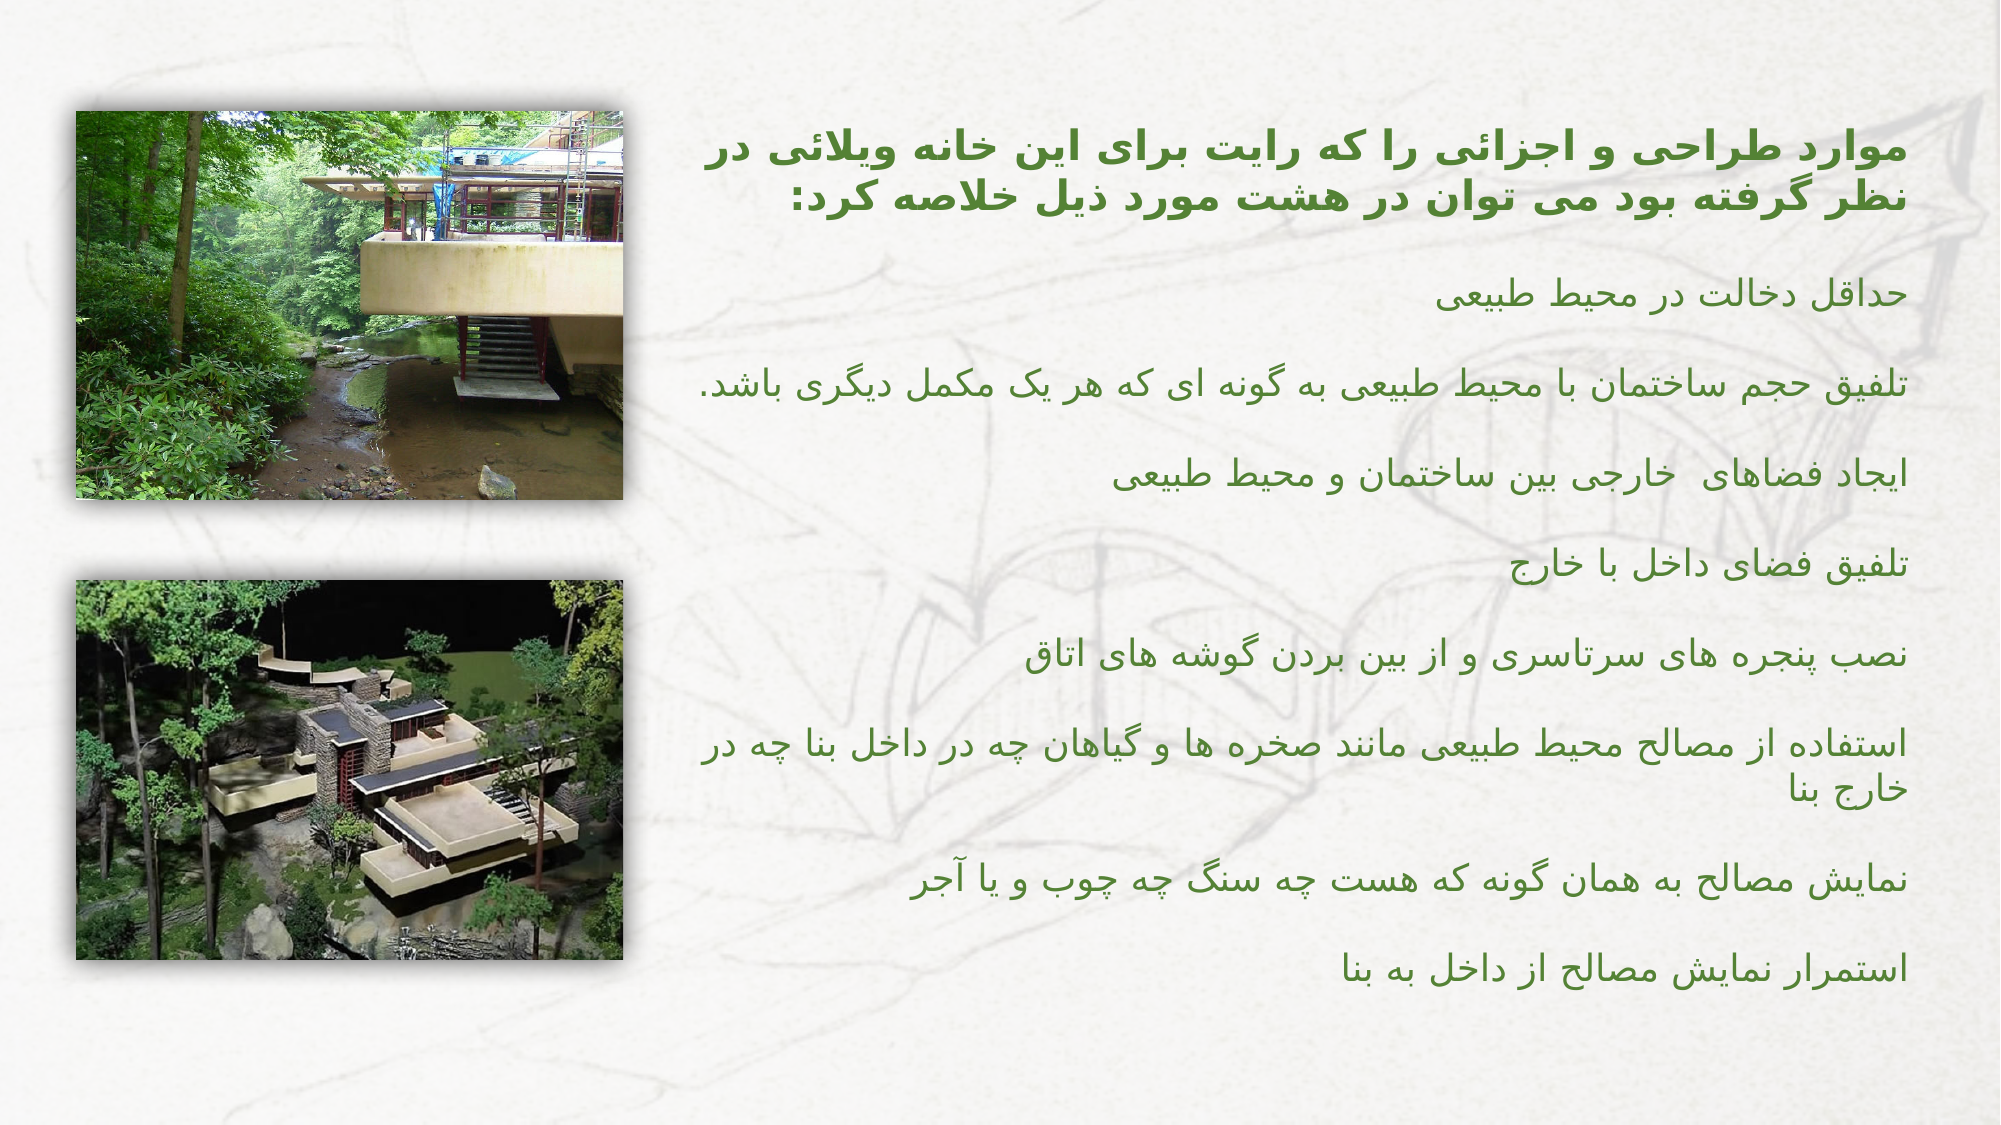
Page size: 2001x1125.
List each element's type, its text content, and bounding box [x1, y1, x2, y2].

picture [76, 111, 624, 500]
text_box موارد طراحی و اجزائی را كه رايت برای اين خانه ويلائی در نظر گرفته بود می توان در هشت مورد ذيل خلاصه كرد: حداقل دخالت در محیط طبیعی تلفیق حجم ساختمان با محیط طبیعی به گونه ای که هر یک مکمل دیگری باشد. ایجاد فضاهای خارجی بین ساختمان و محیط طبیعی تلفیق فضای داخل با خارج نصب پنجره های سرتاسری و از بین بردن گوشه های اتاق استفاده از مصالح محیط طبیعی مانند صخره ها و گیاهان چه در داخل بنا چه در خارج بنا نمایش مصالح به همان گونه که هست چه سنگ چه چوب و یا آجر استمرار نمایش مصالح از داخل به بنا [680, 111, 1925, 996]
picture [76, 580, 624, 960]
